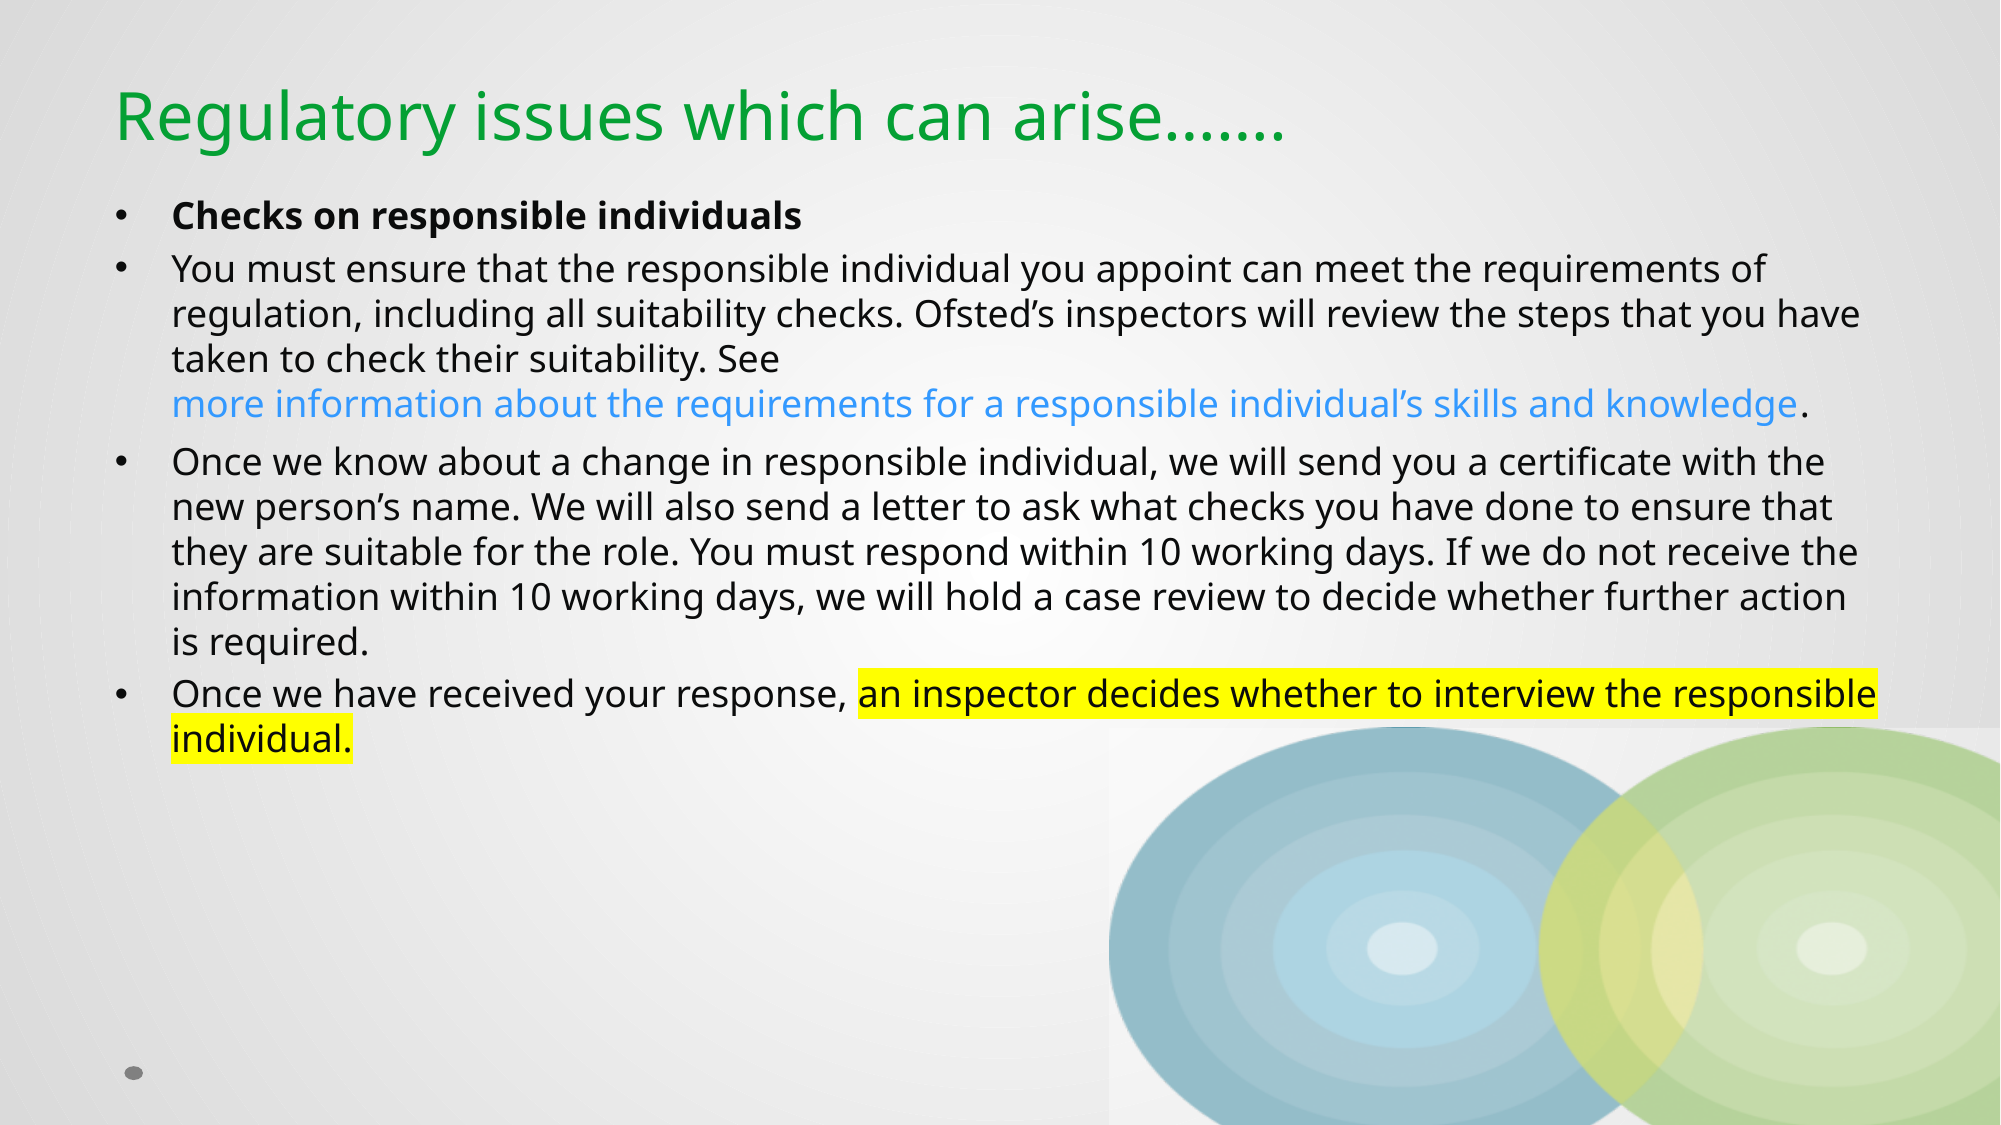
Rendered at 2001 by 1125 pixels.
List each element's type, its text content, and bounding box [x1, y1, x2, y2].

title Regulatory issues which can arise……. [99, 35, 1900, 161]
list Checks on responsible individuals You must ensure that the responsible individual you appoint can meet the requirements of regulation, including all suitability checks. Ofsted’s inspectors will review the steps that you have taken to check their suitability. See more information about the requirements for a responsible individual’s skills and knowledge. Once we know about a change in responsible individual, we will send you a certificate with the new person’s name. We will also send a letter to ask what checks you have done to ensure that they are suitable for the role. You must respond within 10 working days. If we do not receive the information within 10 working days, we will hold a case review to decide whether further action is required. Once we have received your response, an inspector decides whether to interview the responsible individual. [99, 184, 1900, 1005]
